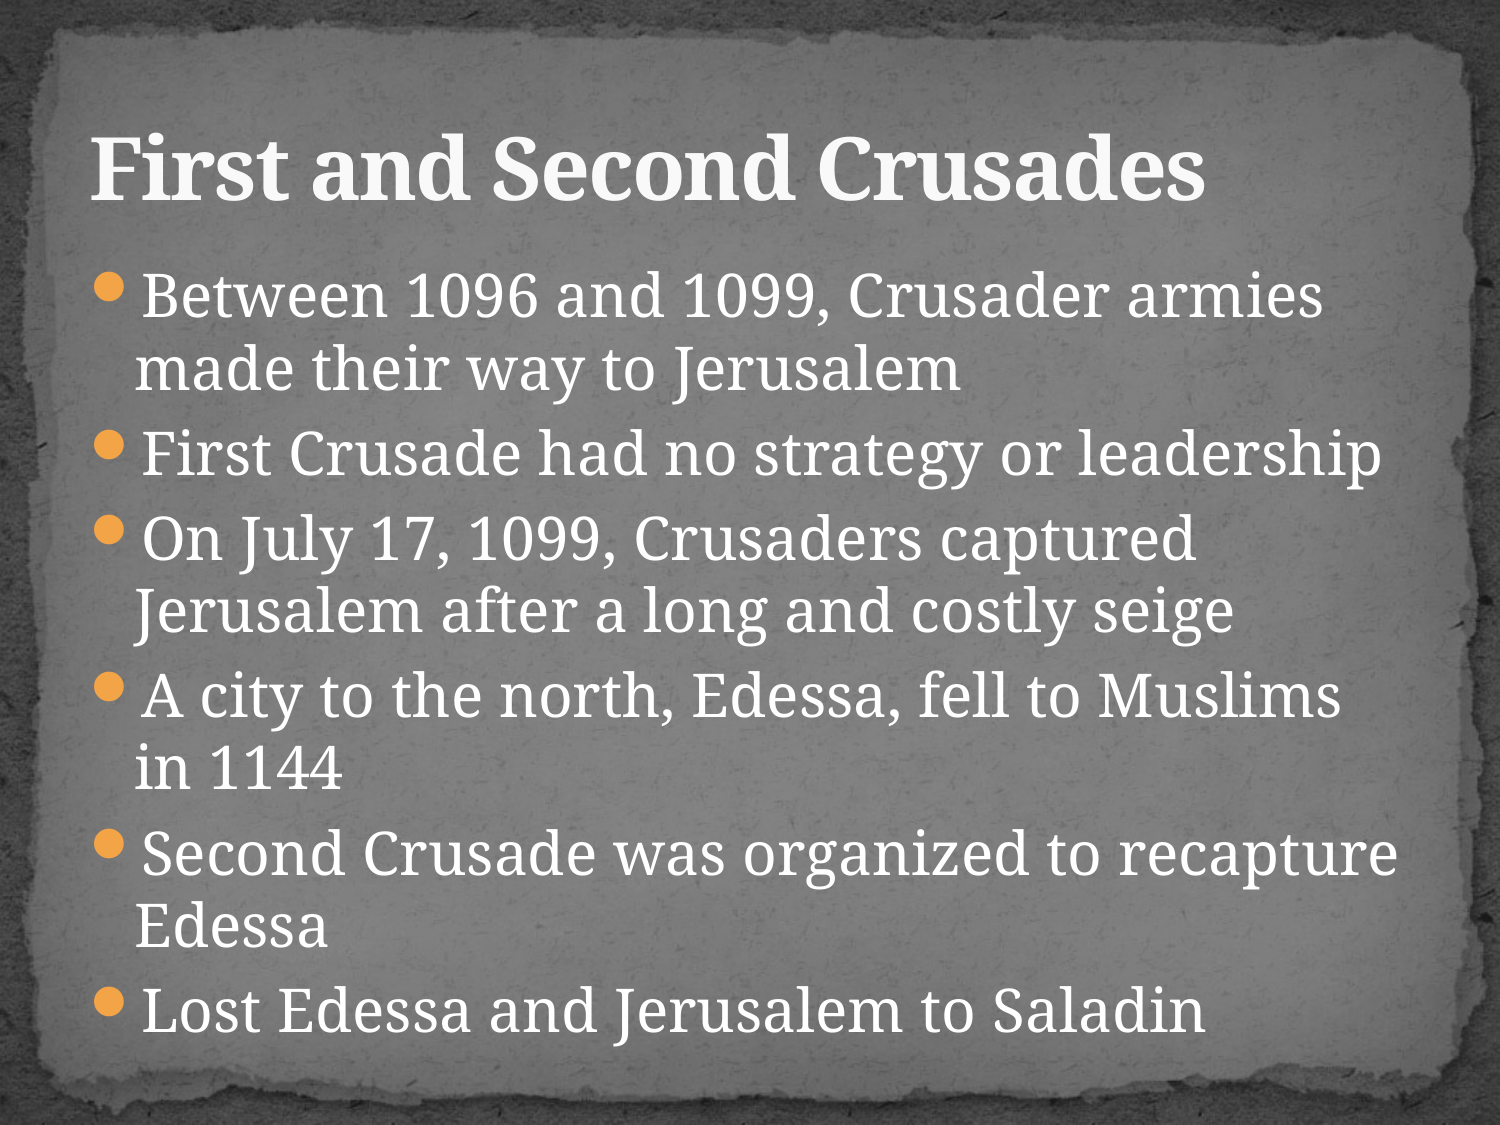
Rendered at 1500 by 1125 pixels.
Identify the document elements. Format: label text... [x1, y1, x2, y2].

title First and Second Crusades [74, 24, 1425, 225]
list Between 1096 and 1099, Crusader armies made their way to Jerusalem First Crusade had no strategy or leadership On July 17, 1099, Crusaders captured Jerusalem after a long and costly seige A city to the north, Edessa, fell to Muslims in 1144 Second Crusade was organized to recapture Edessa Lost Edessa and Jerusalem to Saladin [75, 249, 1425, 1050]
